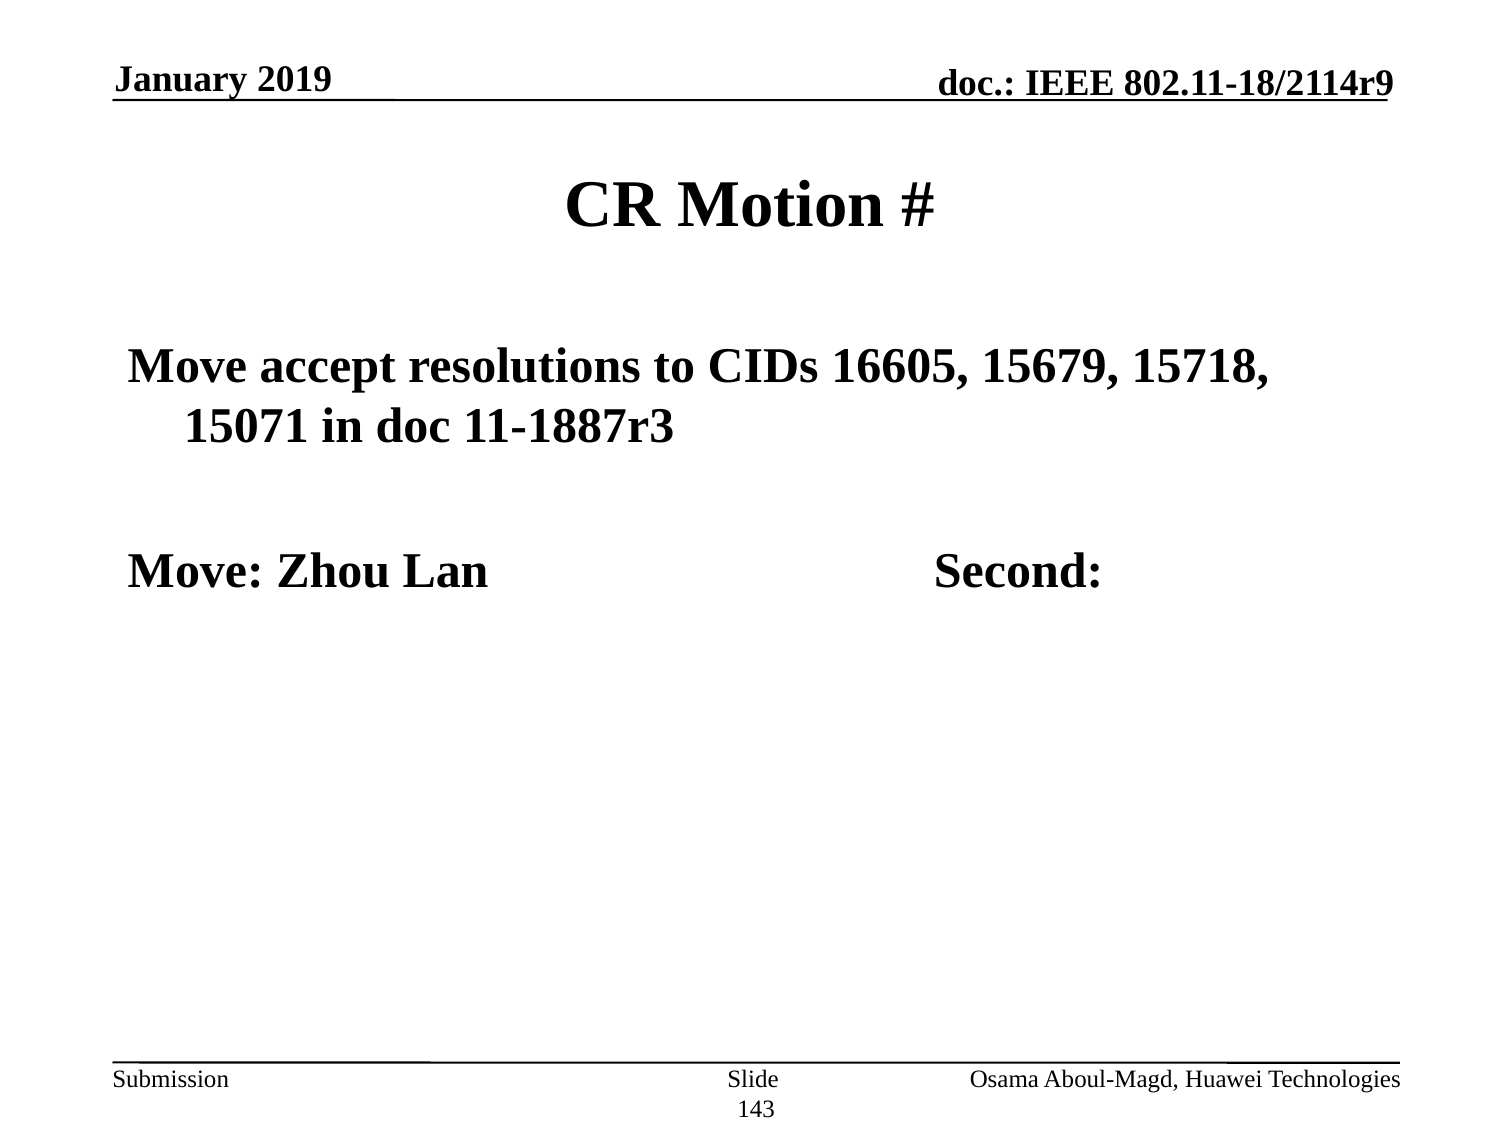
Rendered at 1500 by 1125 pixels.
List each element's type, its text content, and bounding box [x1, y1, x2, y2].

list Move accept resolutions to CIDs 16605, 15679, 15718, 15071 in doc 11-1887r3 Move: Zhou Lan Second: [112, 324, 1388, 1000]
footer Osama Aboul-Magd, Huawei Technologies [878, 1061, 1402, 1093]
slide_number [114, 54, 423, 100]
slide_number Slide 143 [712, 1061, 800, 1123]
title CR Motion # [112, 112, 1388, 288]
